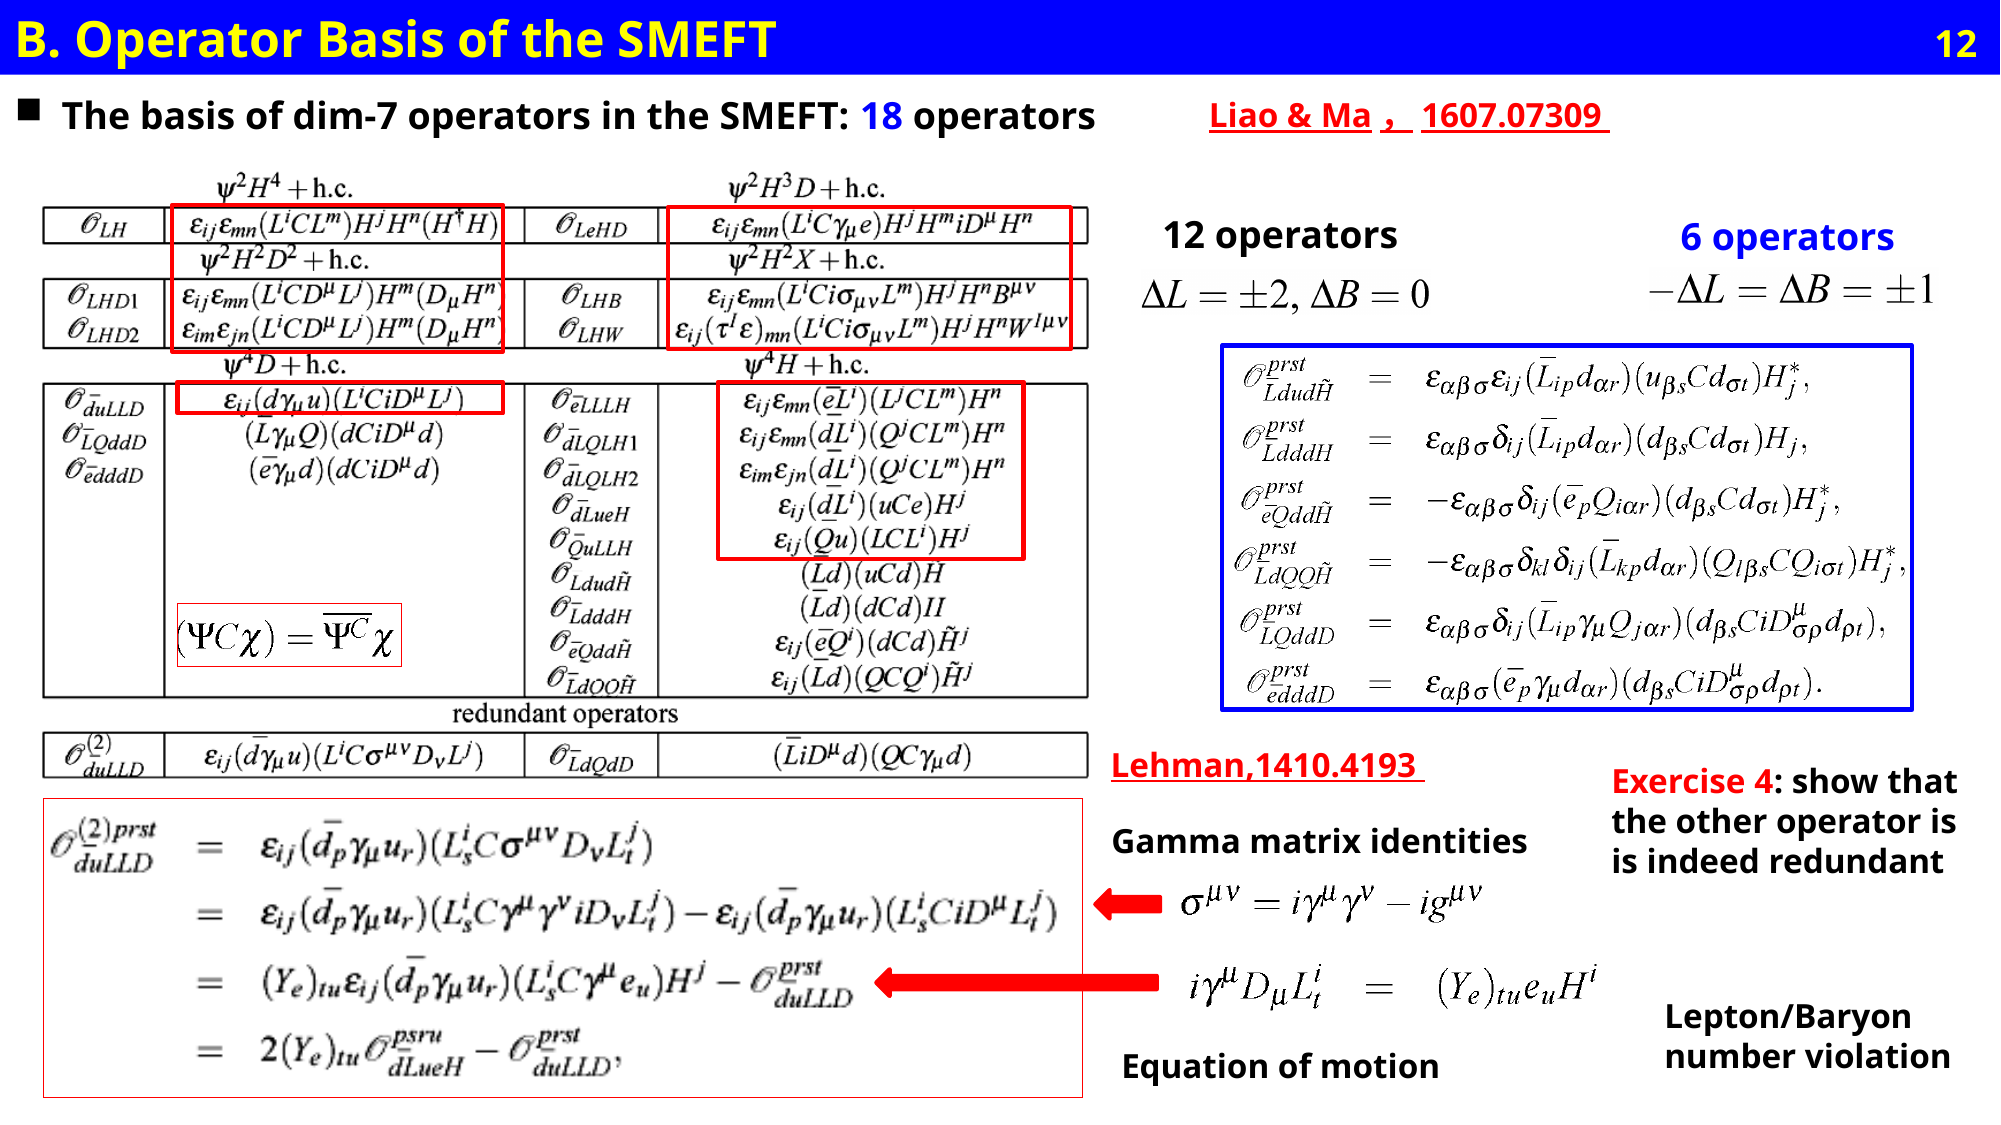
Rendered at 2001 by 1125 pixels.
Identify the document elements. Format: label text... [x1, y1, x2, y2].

picture [31, 164, 1097, 788]
picture [1141, 269, 1431, 315]
text_box [1087, 973, 1159, 992]
picture [1224, 347, 1910, 708]
picture [1176, 879, 1494, 932]
text_box Equation of motion [1106, 1037, 1456, 1093]
text_box 12 operators [1147, 203, 1431, 264]
picture [1649, 266, 1939, 311]
text_box The basis of dim-7 operators in the SMEFT: 18 operators [0, 84, 2000, 145]
picture [42, 798, 1083, 1098]
text_box Lehman,1410.4193 [1099, 736, 1461, 791]
text_box 6 operators [1665, 205, 1922, 265]
slide_number 12 [1642, 12, 1993, 73]
text_box Liao & Ma，1607.07309 [1194, 87, 1655, 142]
text_box Lepton/Baryon number violation [1649, 987, 1981, 1083]
picture [1176, 949, 1599, 1026]
text_box Gamma matrix identities [1096, 812, 1544, 868]
text_box Exercise 4: show that the other operator is is indeed redundant [1596, 752, 1991, 888]
text_box B. Operator Basis of the SMEFT [0, 0, 2000, 75]
text_box [1093, 887, 1163, 921]
